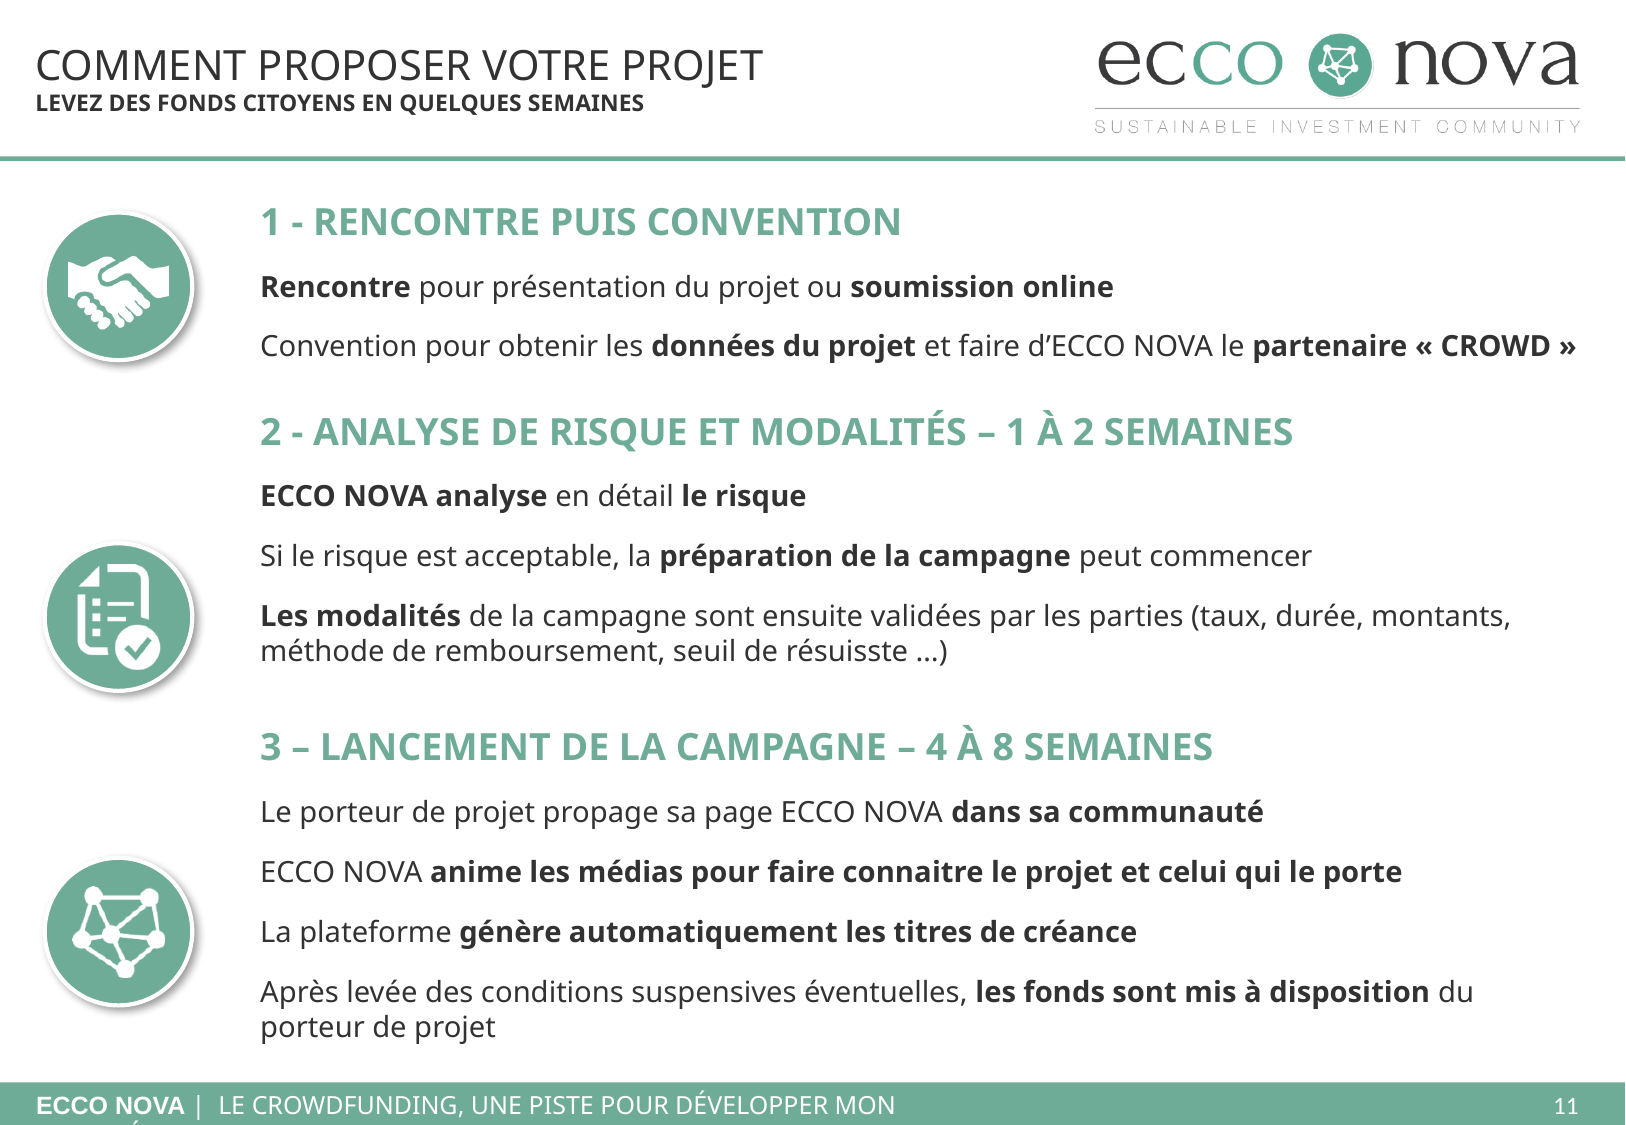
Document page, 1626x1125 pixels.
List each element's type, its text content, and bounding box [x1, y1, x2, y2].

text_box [44, 715, 1600, 1121]
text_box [44, 190, 1600, 373]
picture [1077, 13, 1595, 149]
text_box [44, 399, 1600, 692]
text_box COMMENT PROPOSER VOTRE PROJET LEVEZ DES FONDS CITOYENS EN QUELQUES SEMAINES [20, 30, 1098, 94]
